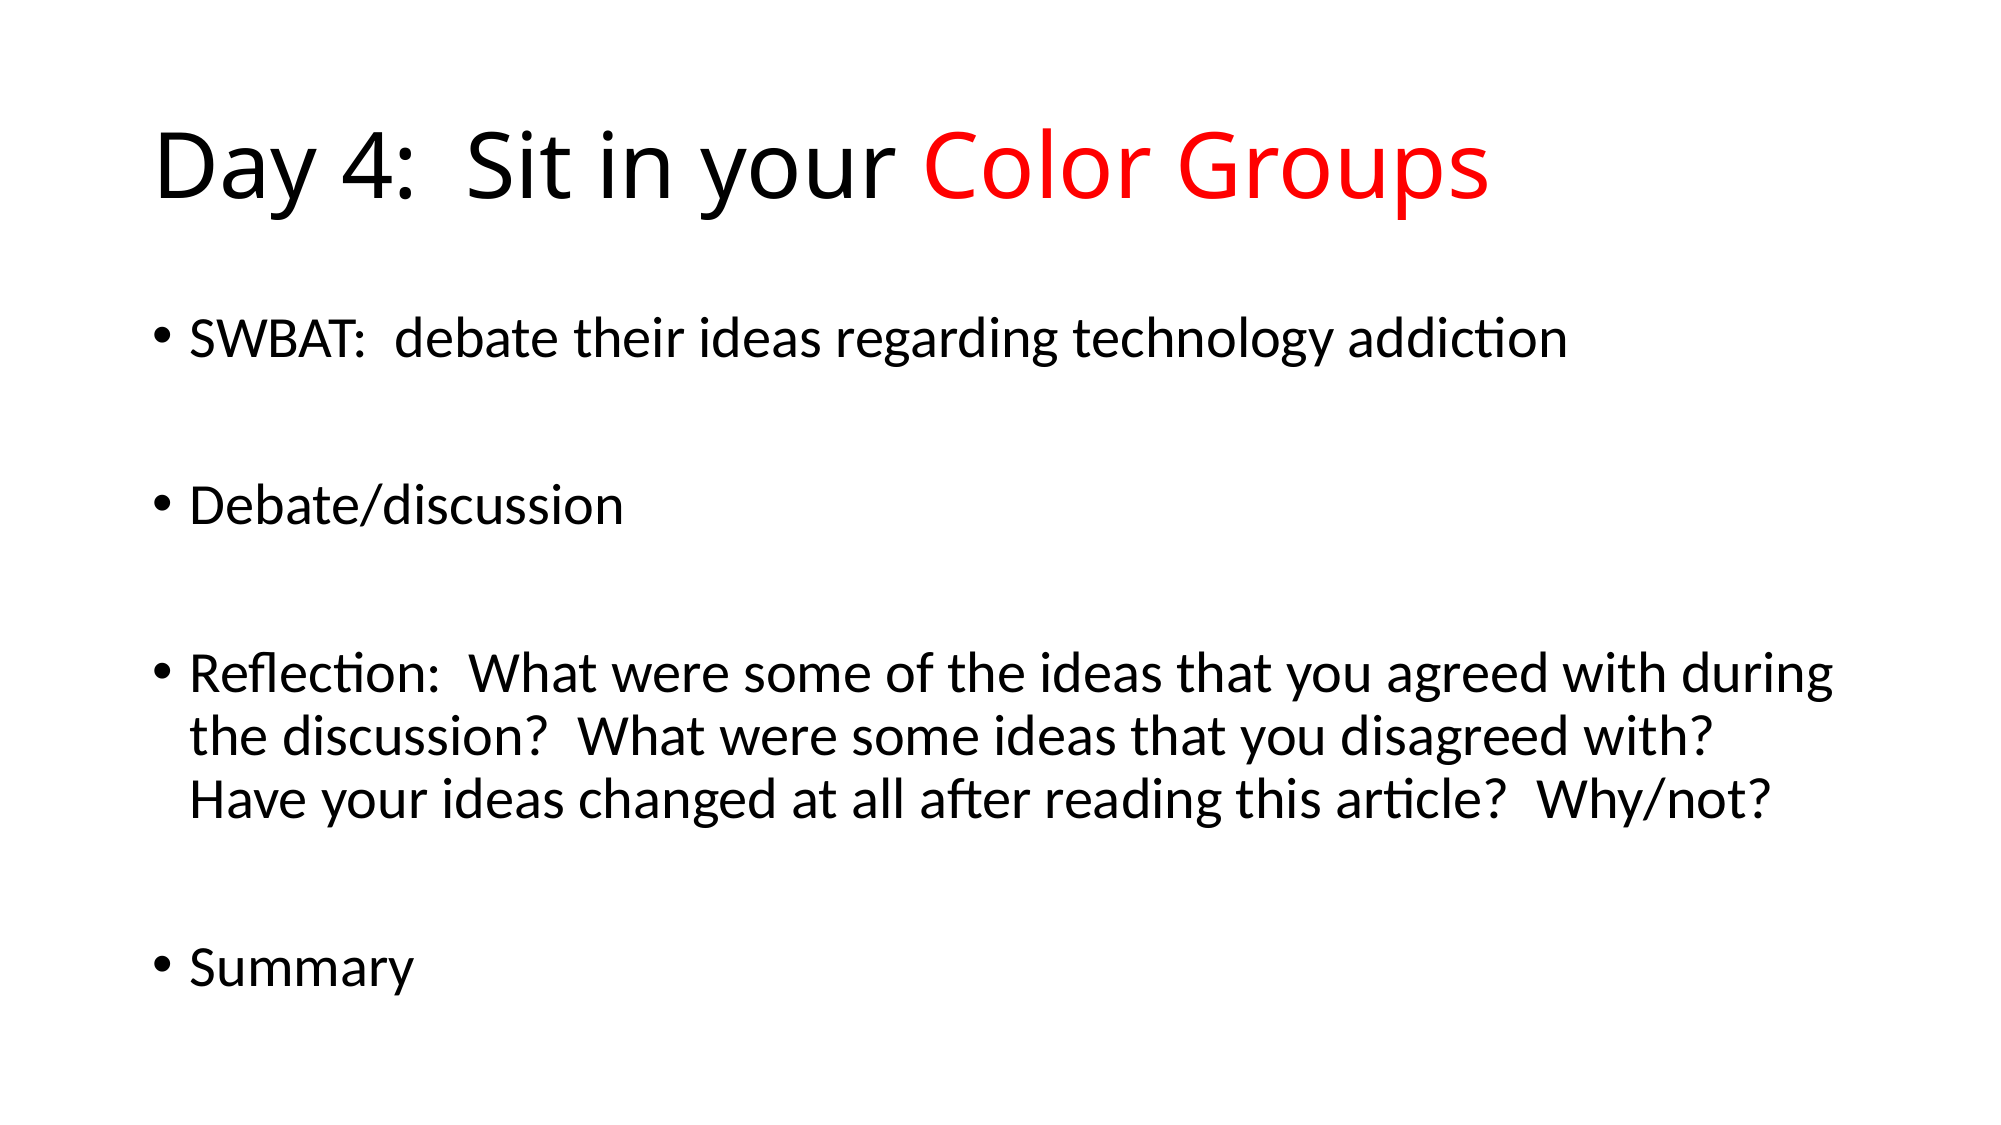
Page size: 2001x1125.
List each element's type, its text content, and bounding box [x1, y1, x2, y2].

list SWBAT: debate their ideas regarding technology addiction Debate/discussion Reflection: What were some of the ideas that you agreed with during the discussion? What were some ideas that you disagreed with? Have your ideas changed at all after reading this article? Why/not? Summary [137, 299, 1863, 1014]
title Day 4: Sit in your Color Groups [137, 59, 1863, 278]
